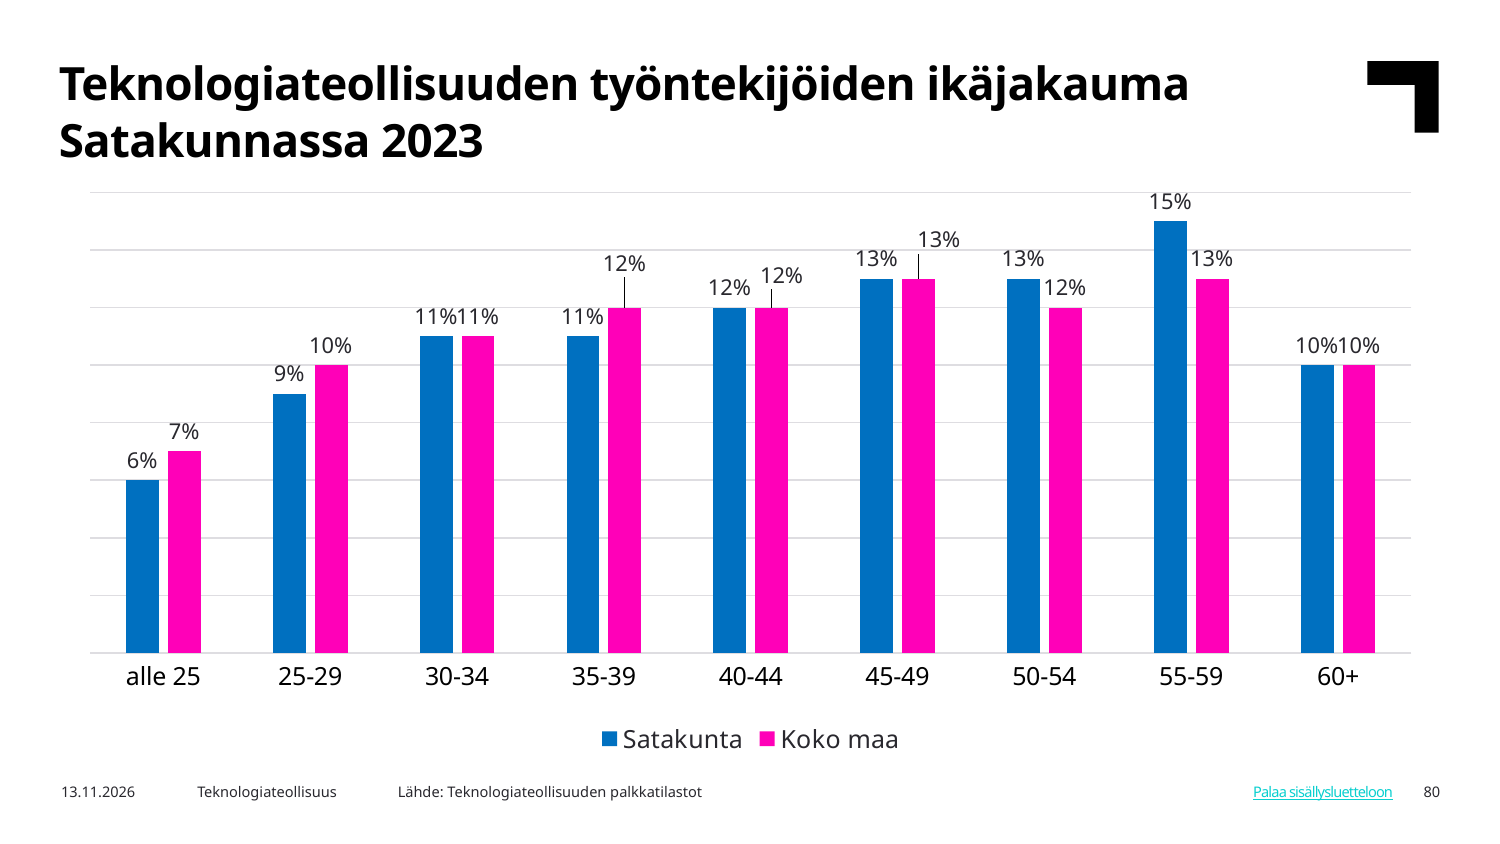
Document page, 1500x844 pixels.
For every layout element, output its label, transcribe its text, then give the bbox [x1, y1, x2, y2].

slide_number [46, 775, 182, 803]
chart [62, 180, 1440, 763]
footer Teknologiateollisuus [182, 775, 382, 803]
text_box Palaa sisällysluetteloon [1247, 777, 1431, 809]
list Lähde: Teknologiateollisuuden palkkatilastot [382, 775, 904, 824]
slide_number 80 [1313, 775, 1456, 803]
list Teknologiateollisuuden työntekijöiden ikäjakauma Satakunnassa 2023 [41, 46, 1439, 206]
